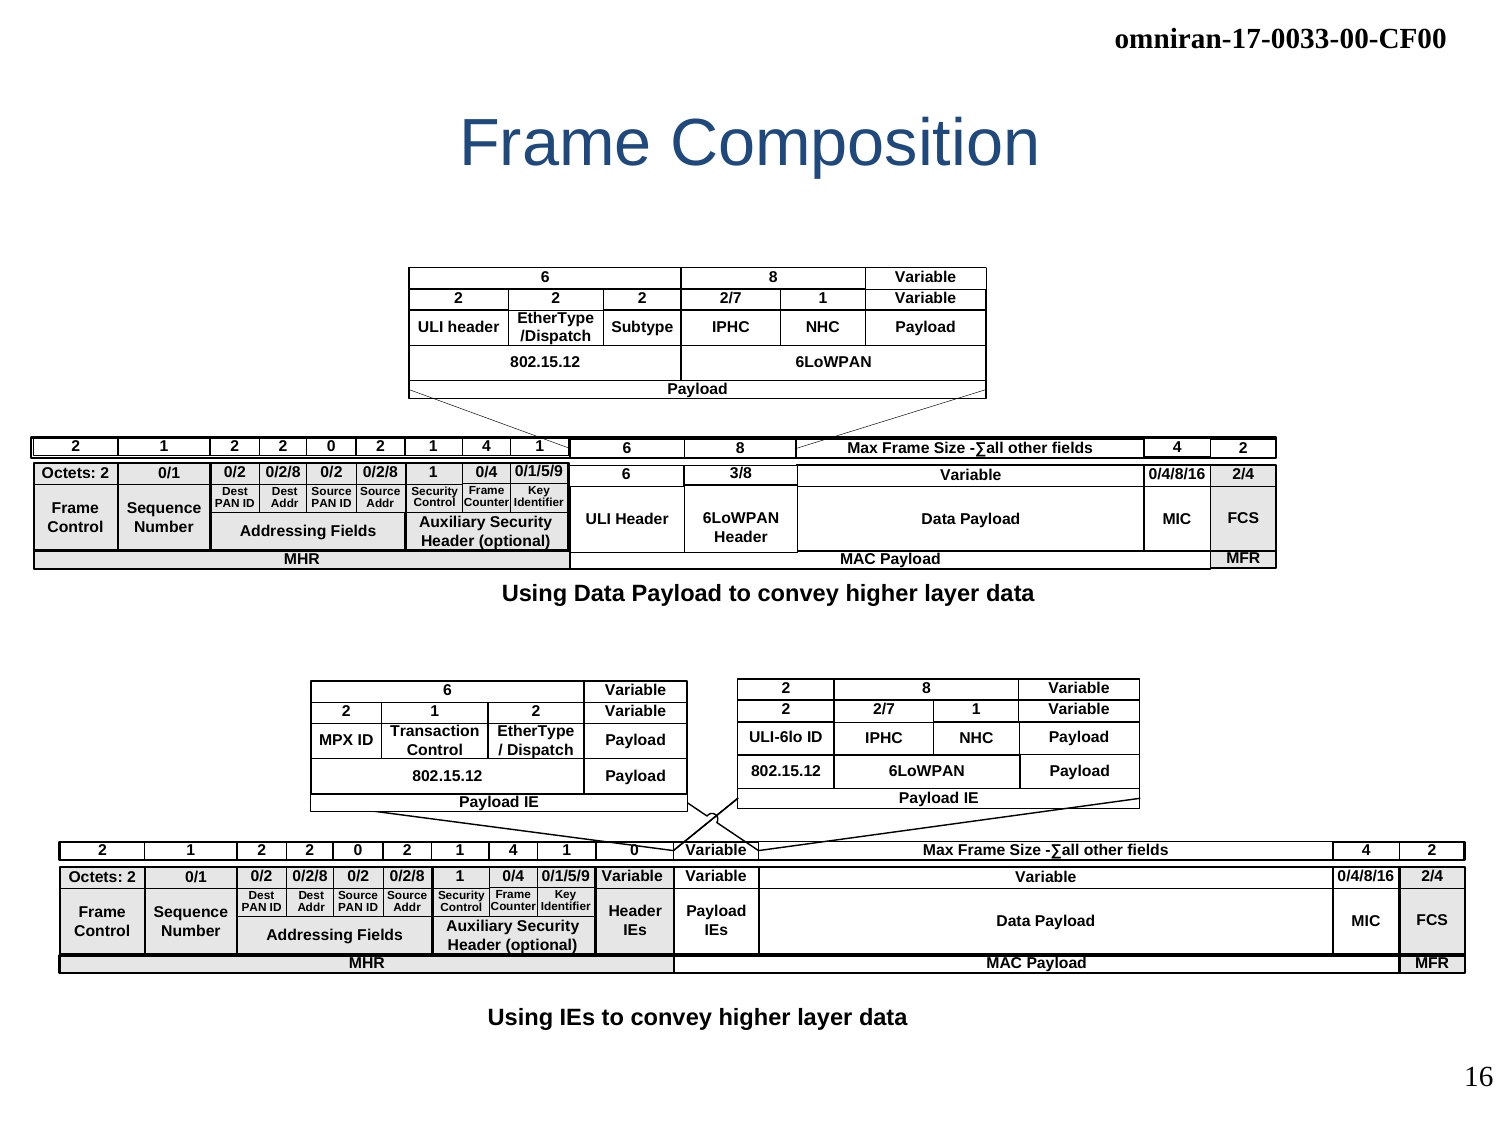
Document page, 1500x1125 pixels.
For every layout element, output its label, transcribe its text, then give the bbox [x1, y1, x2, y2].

title Frame Composition [75, 45, 1425, 233]
picture [27, 263, 1469, 1036]
